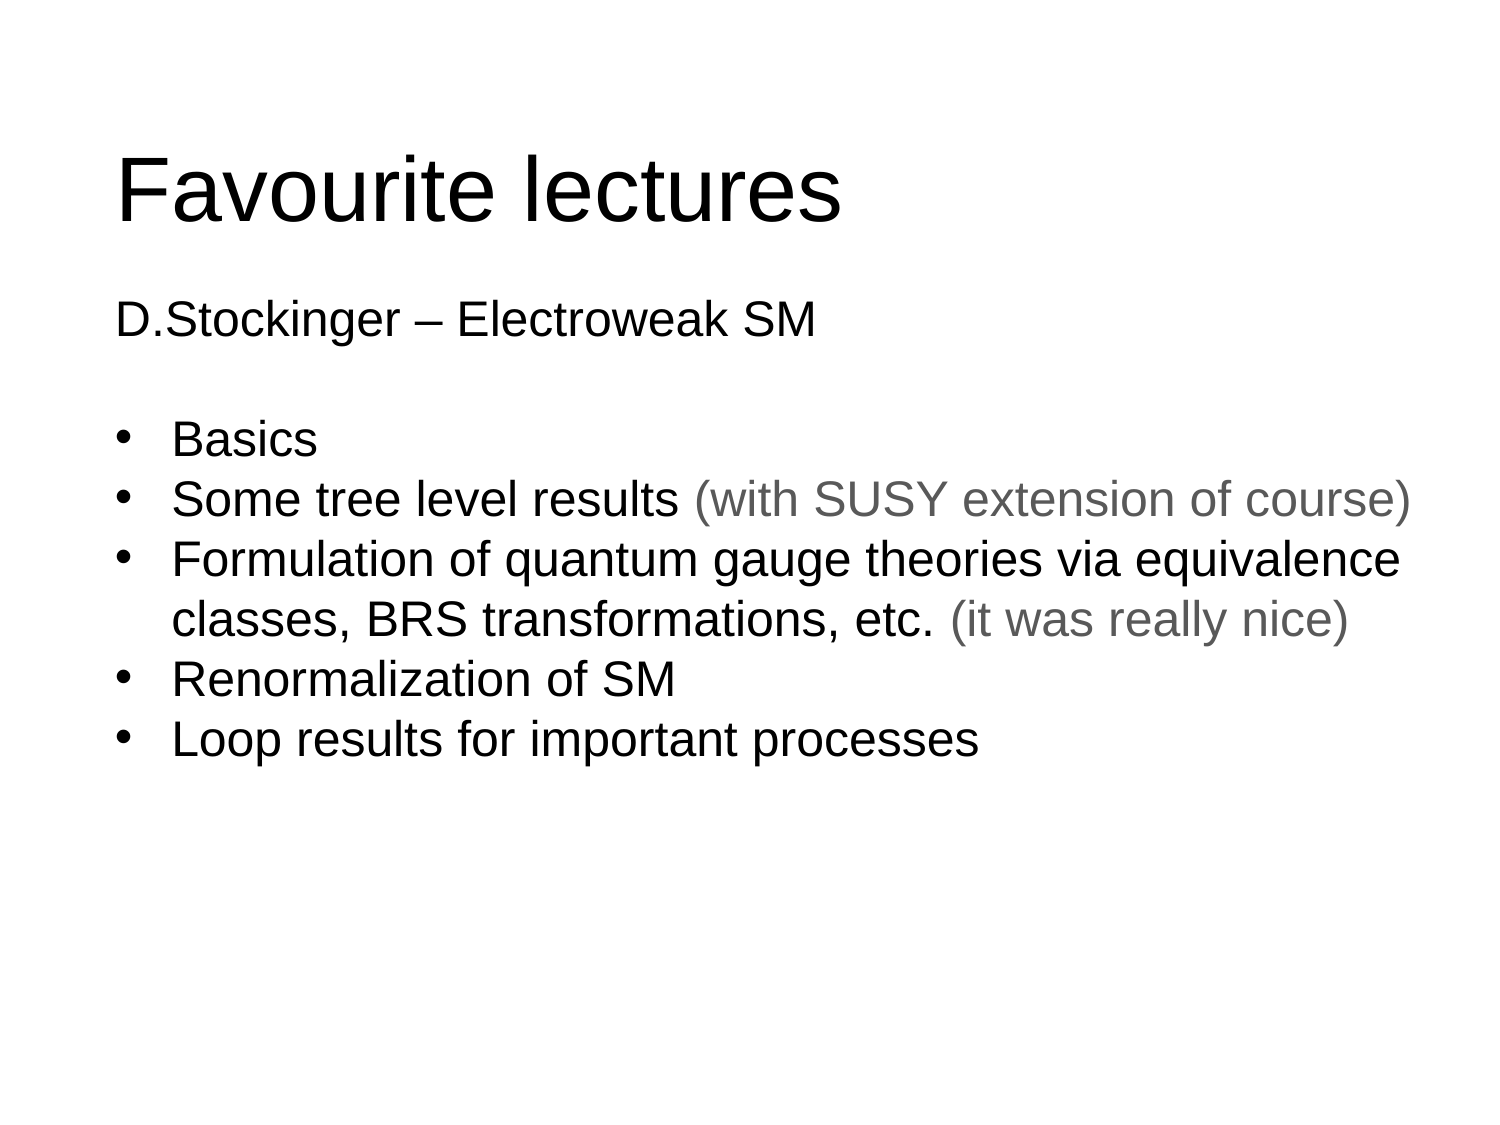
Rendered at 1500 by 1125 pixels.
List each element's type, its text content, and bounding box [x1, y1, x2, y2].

title Favourite lectures [100, 91, 1105, 278]
text_box D.Stockinger – Electroweak SM Basics Some tree level results (with SUSY extension of course) Formulation of quantum gauge theories via equivalence classes, BRS transformations, etc. (it was really nice) Renormalization of SM Loop results for important processes [100, 278, 1447, 834]
